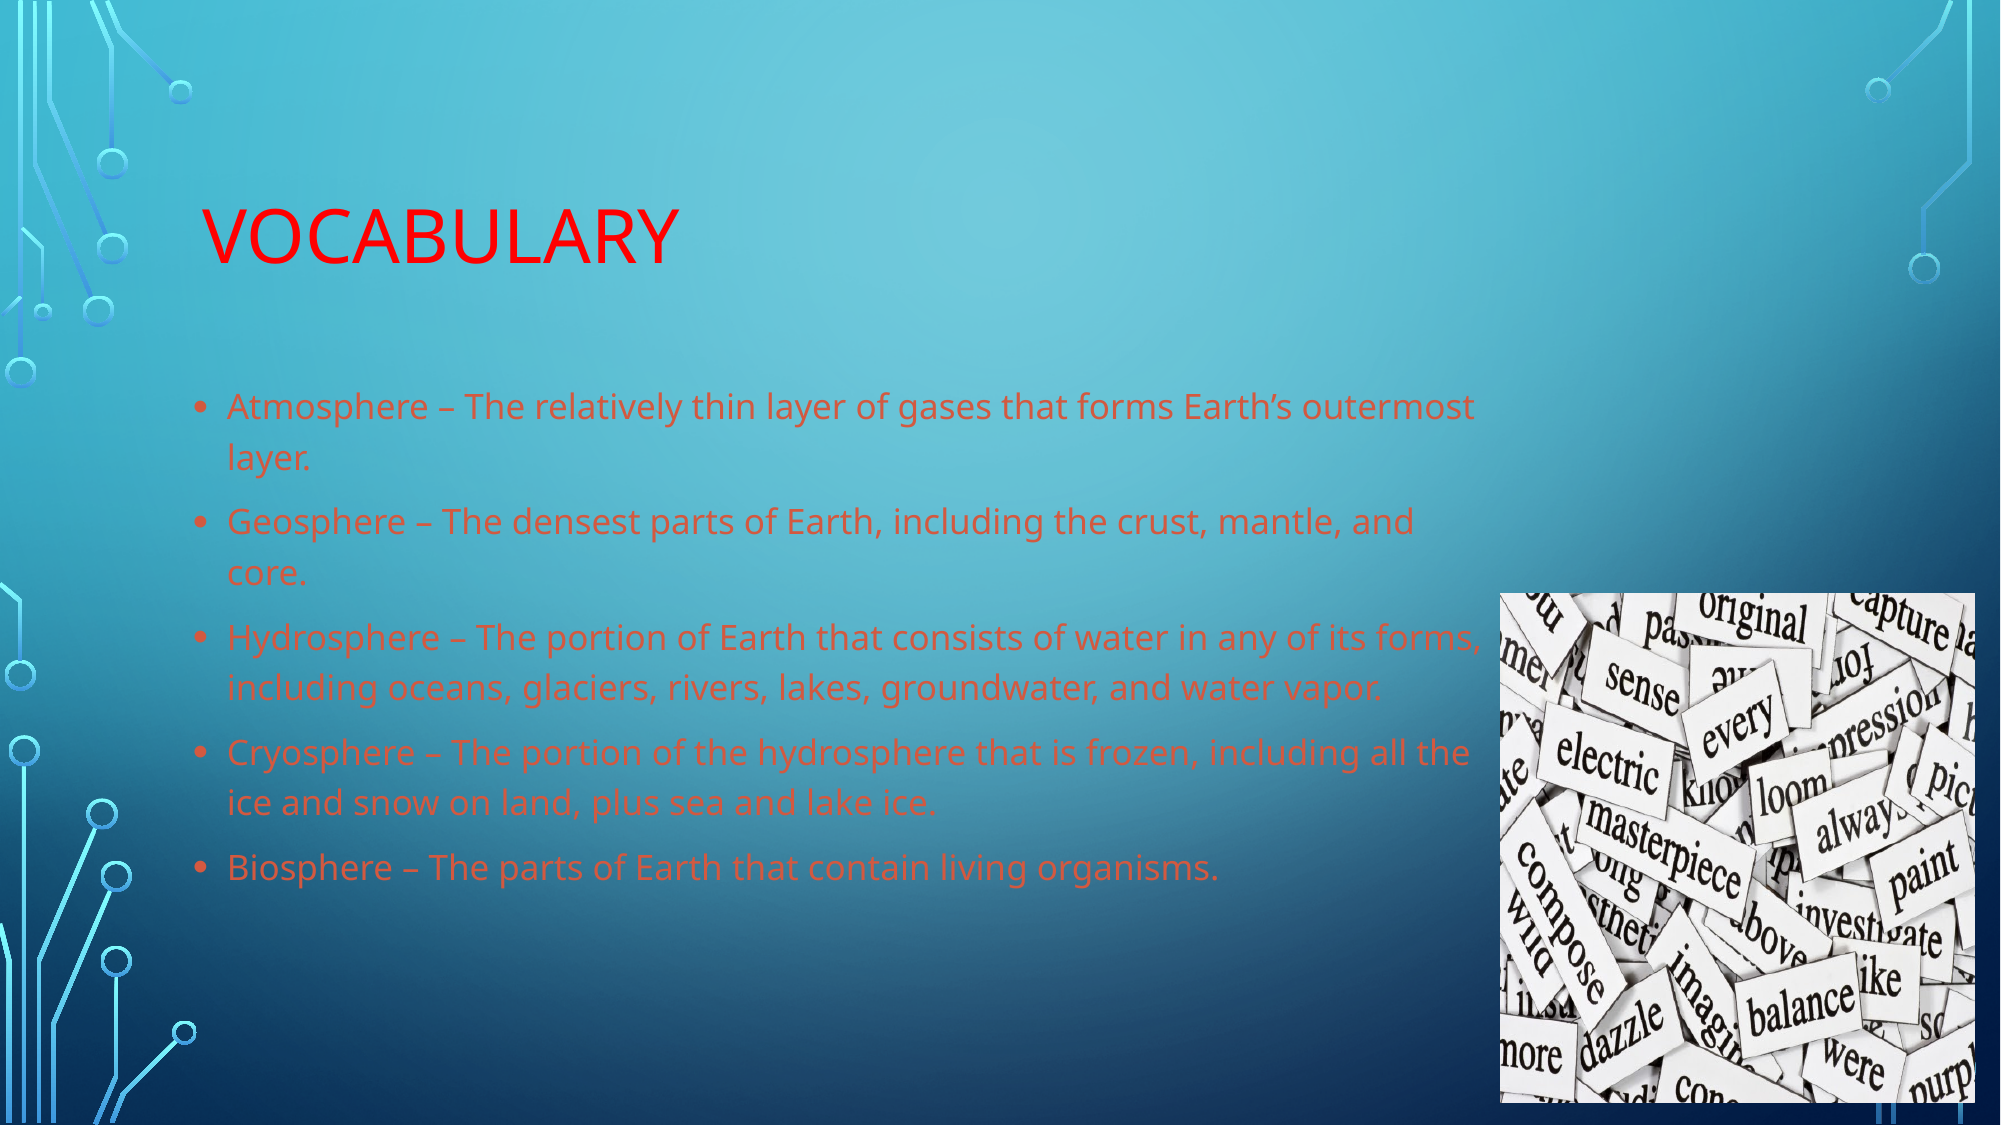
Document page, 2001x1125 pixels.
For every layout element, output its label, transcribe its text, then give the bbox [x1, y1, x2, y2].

title Vocabulary [187, 135, 1813, 344]
list Atmosphere – The relatively thin layer of gases that forms Earth’s outermost layer. Geosphere – The densest parts of Earth, including the crust, mantle, and core. Hydrosphere – The portion of Earth that consists of water in any of its forms, including oceans, glaciers, rivers, lakes, groundwater, and water vapor. Cryosphere – The portion of the hydrosphere that is frozen, including all the ice and snow on land, plus sea and lake ice. Biosphere – The parts of Earth that contain living organisms. [177, 369, 1500, 950]
picture [1499, 593, 1975, 1104]
